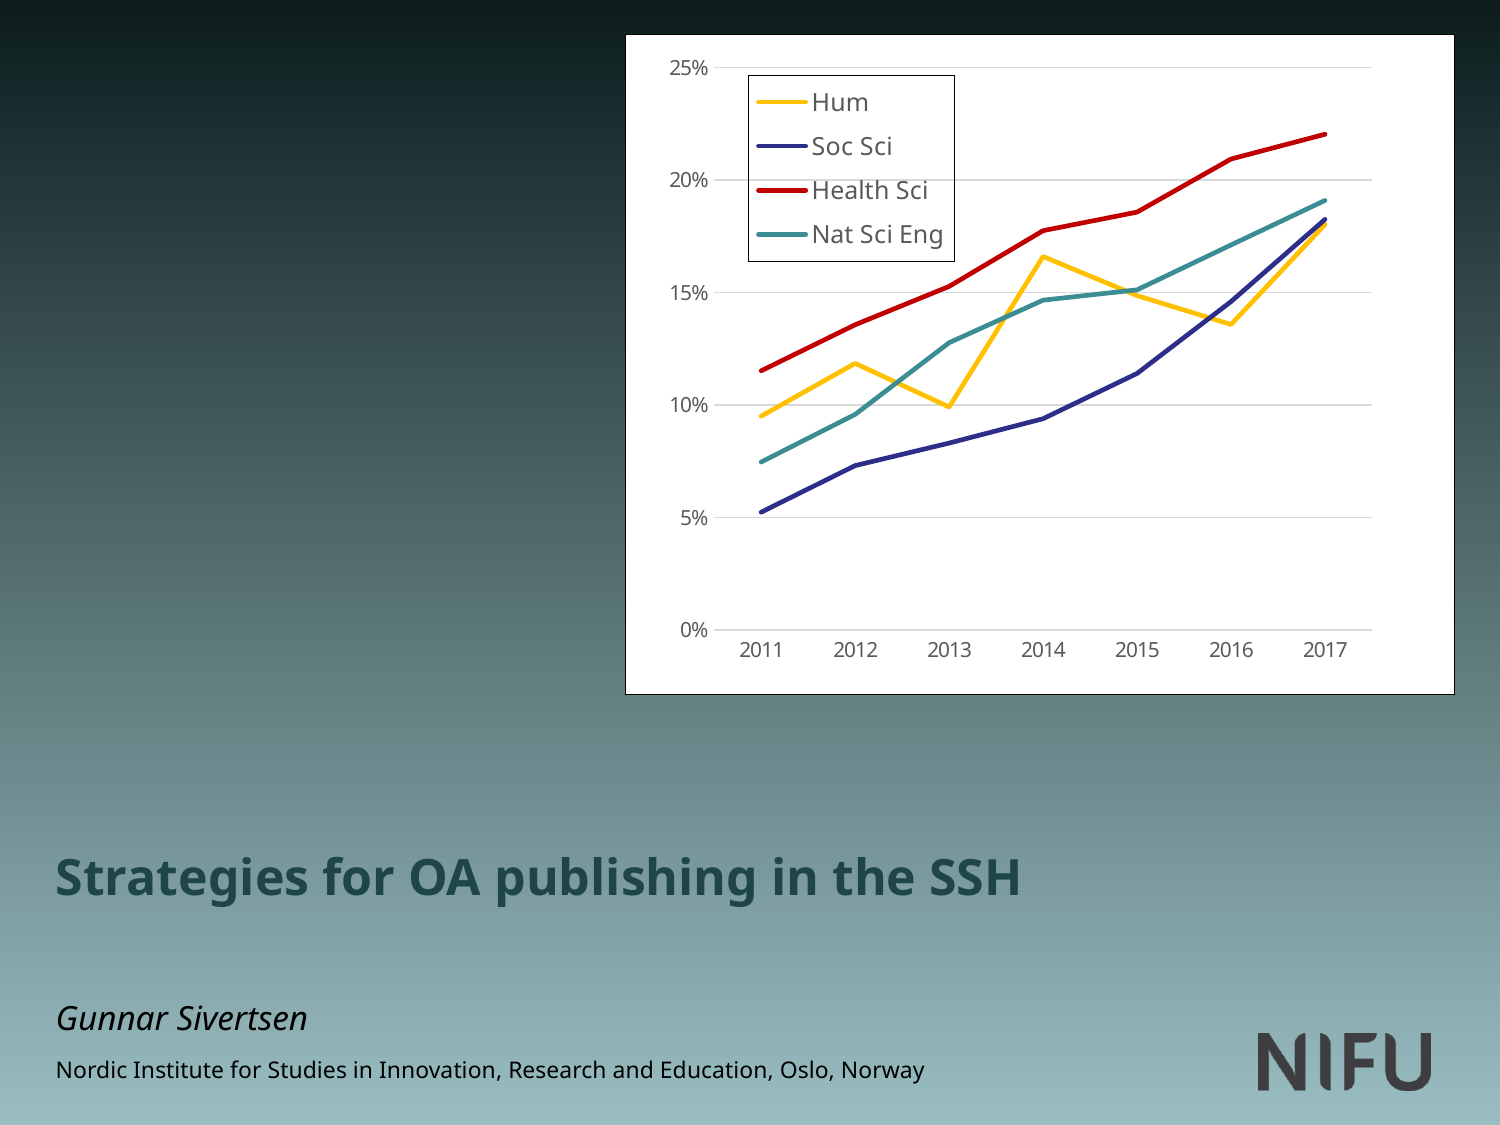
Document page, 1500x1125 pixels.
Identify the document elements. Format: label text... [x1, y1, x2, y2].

list Strategies for OA publishing in the SSH Gunnar Sivertsen Nordic Institute for Studies in Innovation, Research and Education, Oslo, Norway [40, 693, 1376, 1092]
chart [625, 34, 1455, 695]
picture [1258, 1032, 1431, 1092]
